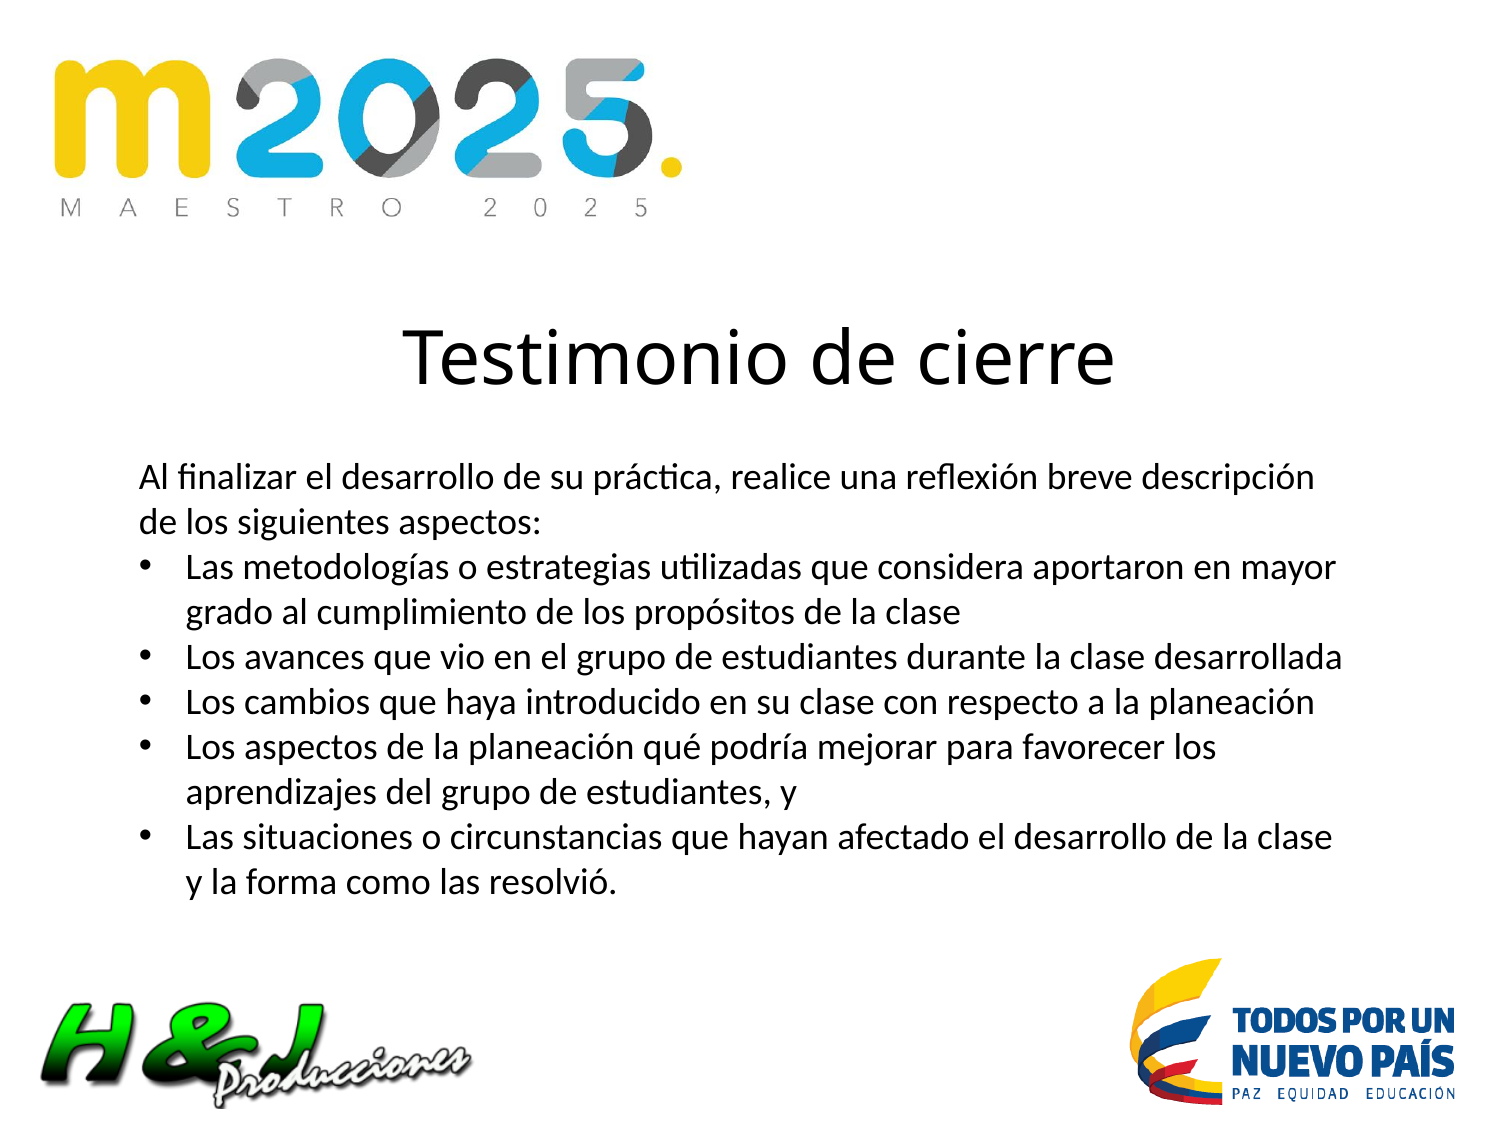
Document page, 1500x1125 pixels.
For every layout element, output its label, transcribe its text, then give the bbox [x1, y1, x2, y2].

picture [1078, 946, 1500, 1118]
text_box Al finalizar el desarrollo de su práctica, realice una reflexión breve descripción de los siguientes aspectos: Las metodologías o estrategias utilizadas que considera aportaron en mayor grado al cumplimiento de los propósitos de la clase Los avances que vio en el grupo de estudiantes durante la clase desarrollada Los cambios que haya introducido en su clase con respecto a la planeación Los aspectos de la planeación qué podría mejorar para favorecer los aprendizajes del grupo de estudiantes, y Las situaciones o circunstancias que hayan afectado el desarrollo de la clase y la forma como las resolvió. [123, 444, 1365, 910]
text_box Testimonio de cierre [193, 302, 1327, 408]
picture [37, 998, 475, 1109]
picture [41, 42, 692, 235]
